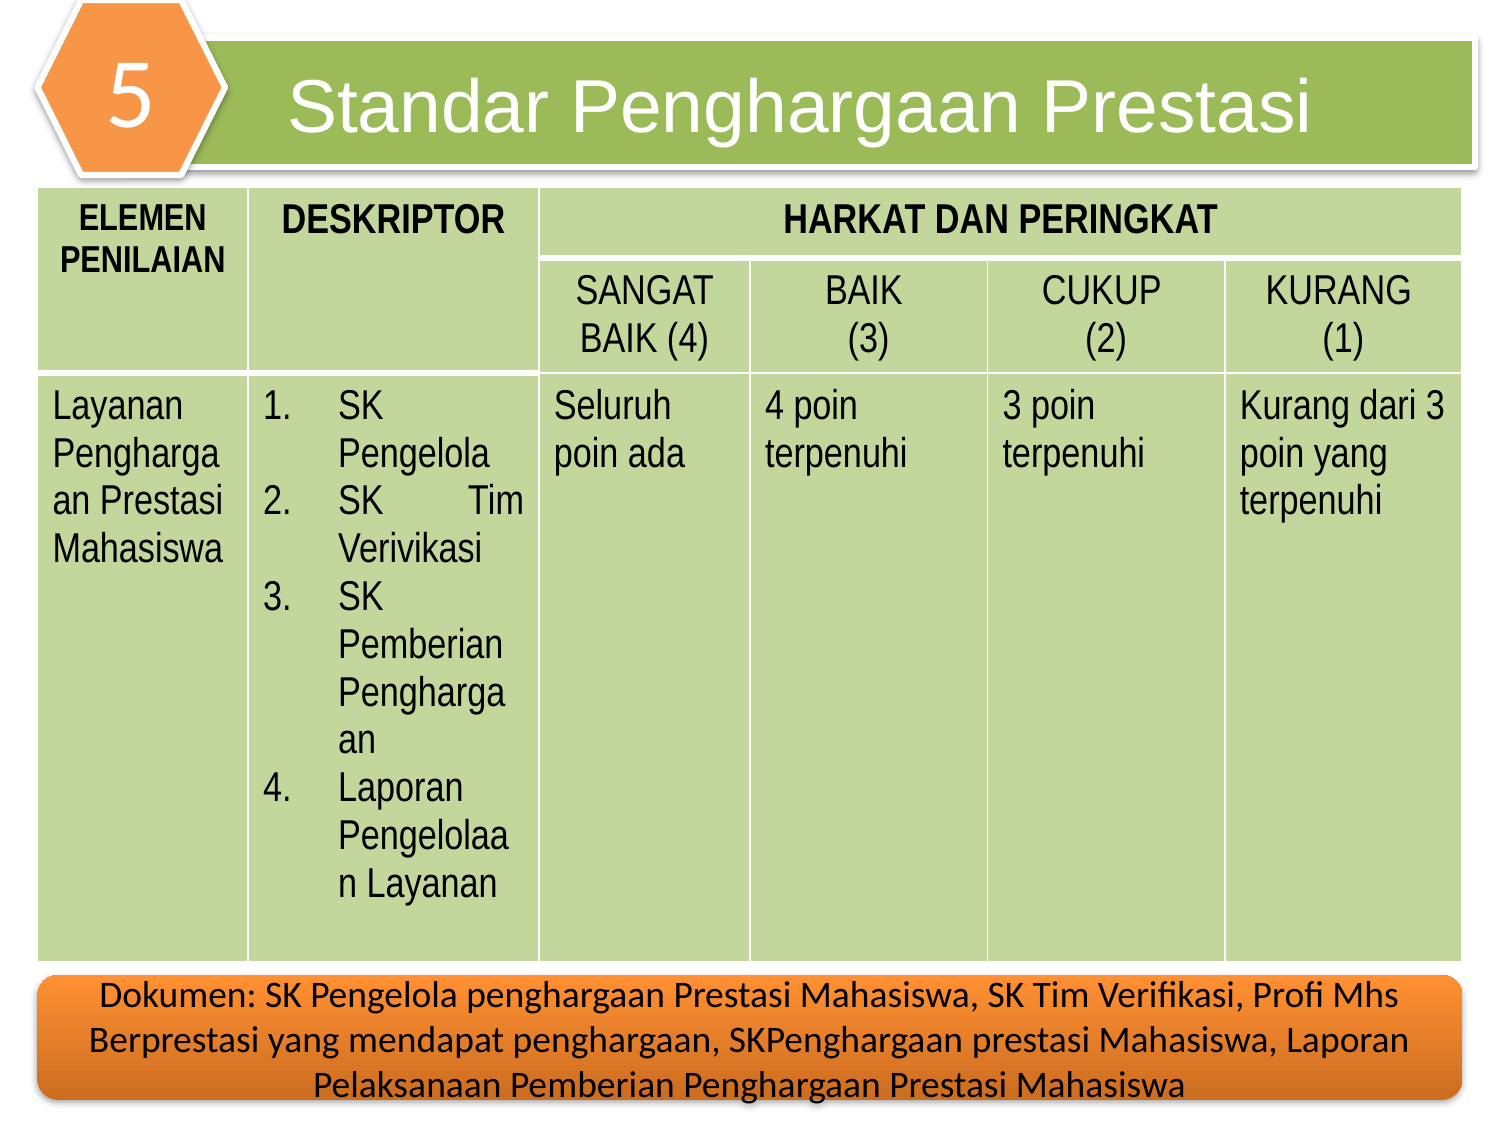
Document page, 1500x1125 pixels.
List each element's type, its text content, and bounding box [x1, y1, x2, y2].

table_header HARKAT DAN PERINGKAT [540, 188, 1461, 255]
title Standar Penghargaan Prestasi [194, 34, 1478, 170]
table_cell SK Pengelola SK Tim Verivikasi SK Pemberian Penghargaan Laporan Pengelolaan Layanan [249, 376, 538, 961]
table_cell CUKUP (2) [988, 261, 1224, 372]
table_cell 3 poin terpenuhi [988, 374, 1224, 961]
table_header DESKRIPTOR [249, 188, 538, 370]
table_cell SANGAT BAIK (4) [540, 261, 749, 372]
table_header ELEMEN PENILAIAN [38, 188, 247, 370]
table_cell 4 poin terpenuhi [751, 374, 987, 961]
table_cell Seluruh poin ada [540, 374, 749, 961]
table_cell Layanan Penghargaan Prestasi Mahasiswa [38, 376, 247, 961]
table_cell BAIK (3) [751, 261, 987, 372]
text_box Dokumen: SK Pengelola penghargaan Prestasi Mahasiswa, SK Tim Verifikasi, Profi Mhs Berprestasi yang mendapat penghargaan, SKPenghargaan prestasi Mahasiswa, Laporan Pelaksanaan Pemberian Penghargaan Prestasi Mahasiswa [37, 974, 1463, 1101]
table_cell KURANG (1) [1226, 261, 1461, 372]
text_box 5 [34, 0, 228, 179]
table_cell Kurang dari 3 poin yang terpenuhi [1226, 374, 1461, 961]
